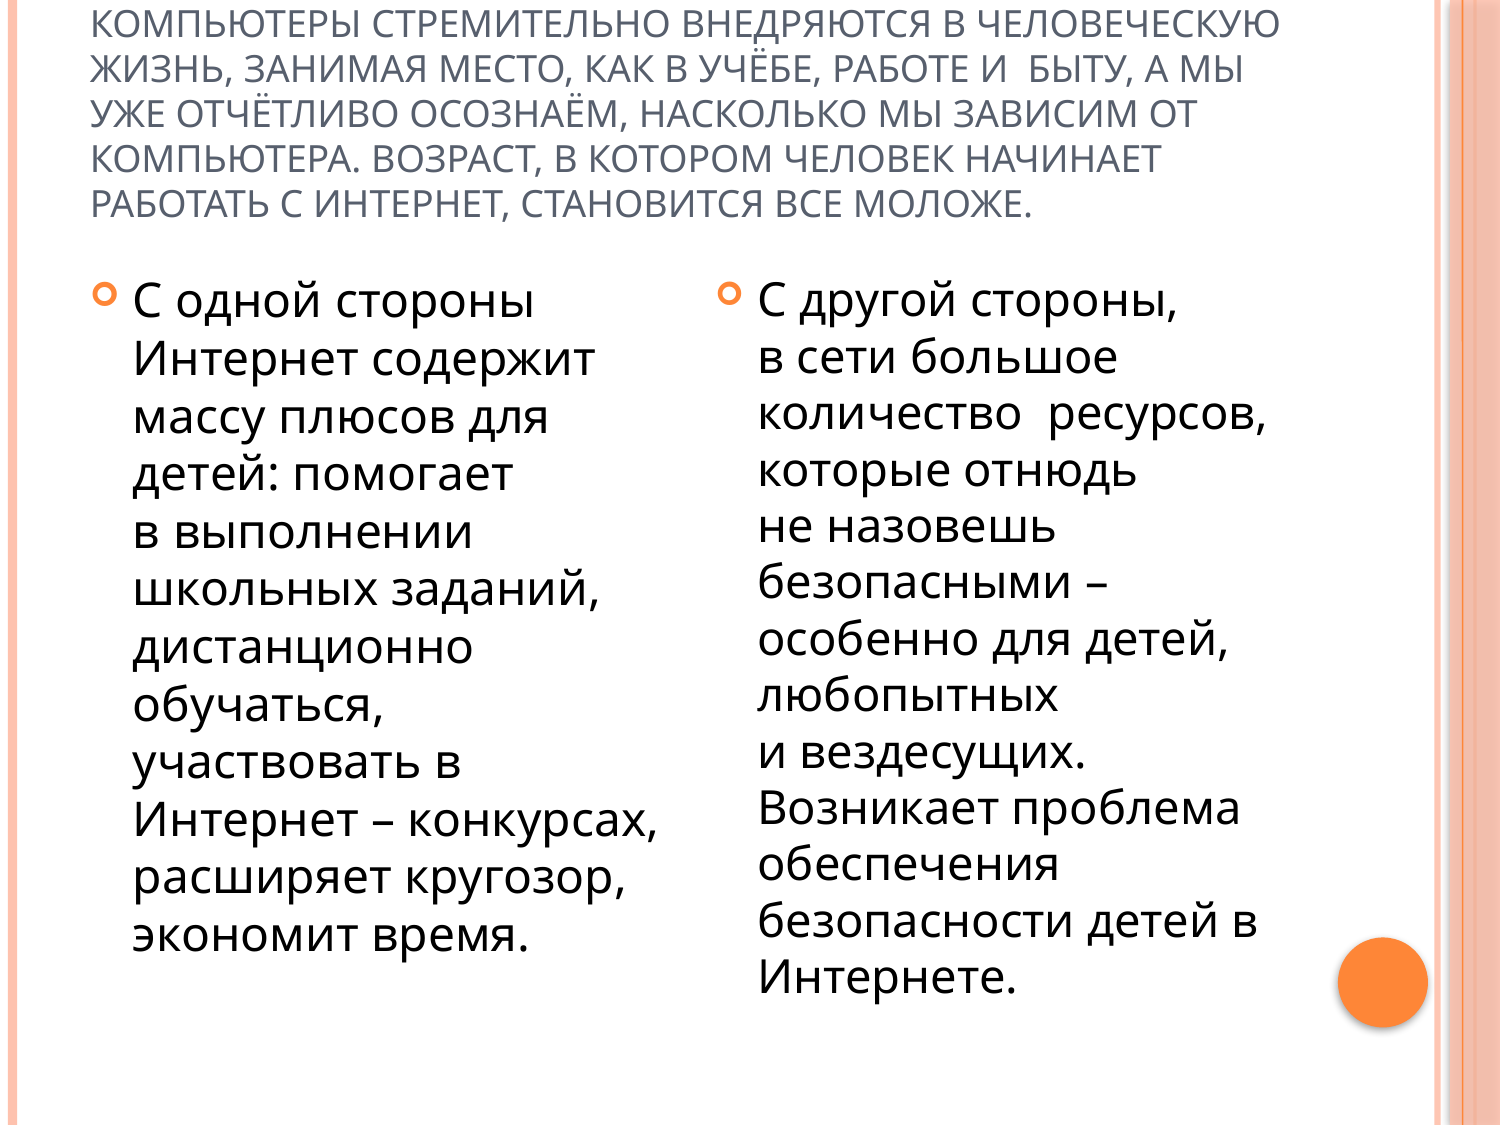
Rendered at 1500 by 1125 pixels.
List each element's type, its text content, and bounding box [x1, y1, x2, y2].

list С другой стороны, в сети большое количество ресурсов, которые отнюдь не назовешь безопасными – особенно для детей, любопытных и вездесущих. Возникает проблема обеспечения безопасности детей в Интернете. [700, 262, 1301, 1013]
list С одной стороны Интернет содержит массу плюсов для детей: помогает в выполнении школьных заданий, дистанционно обучаться, участвовать в Интернет – конкурсах, расширяет кругозор, экономит время. [75, 262, 675, 1013]
title Компьютеры стремительно внедряются в человеческую жизнь, занимая место, как в учёбе, работе и быту, а мы уже отчётливо осознаём, насколько мы зависим от компьютера. Возраст, в котором человек начинает работать с Интернет, становится все моложе. [75, 45, 1300, 233]
